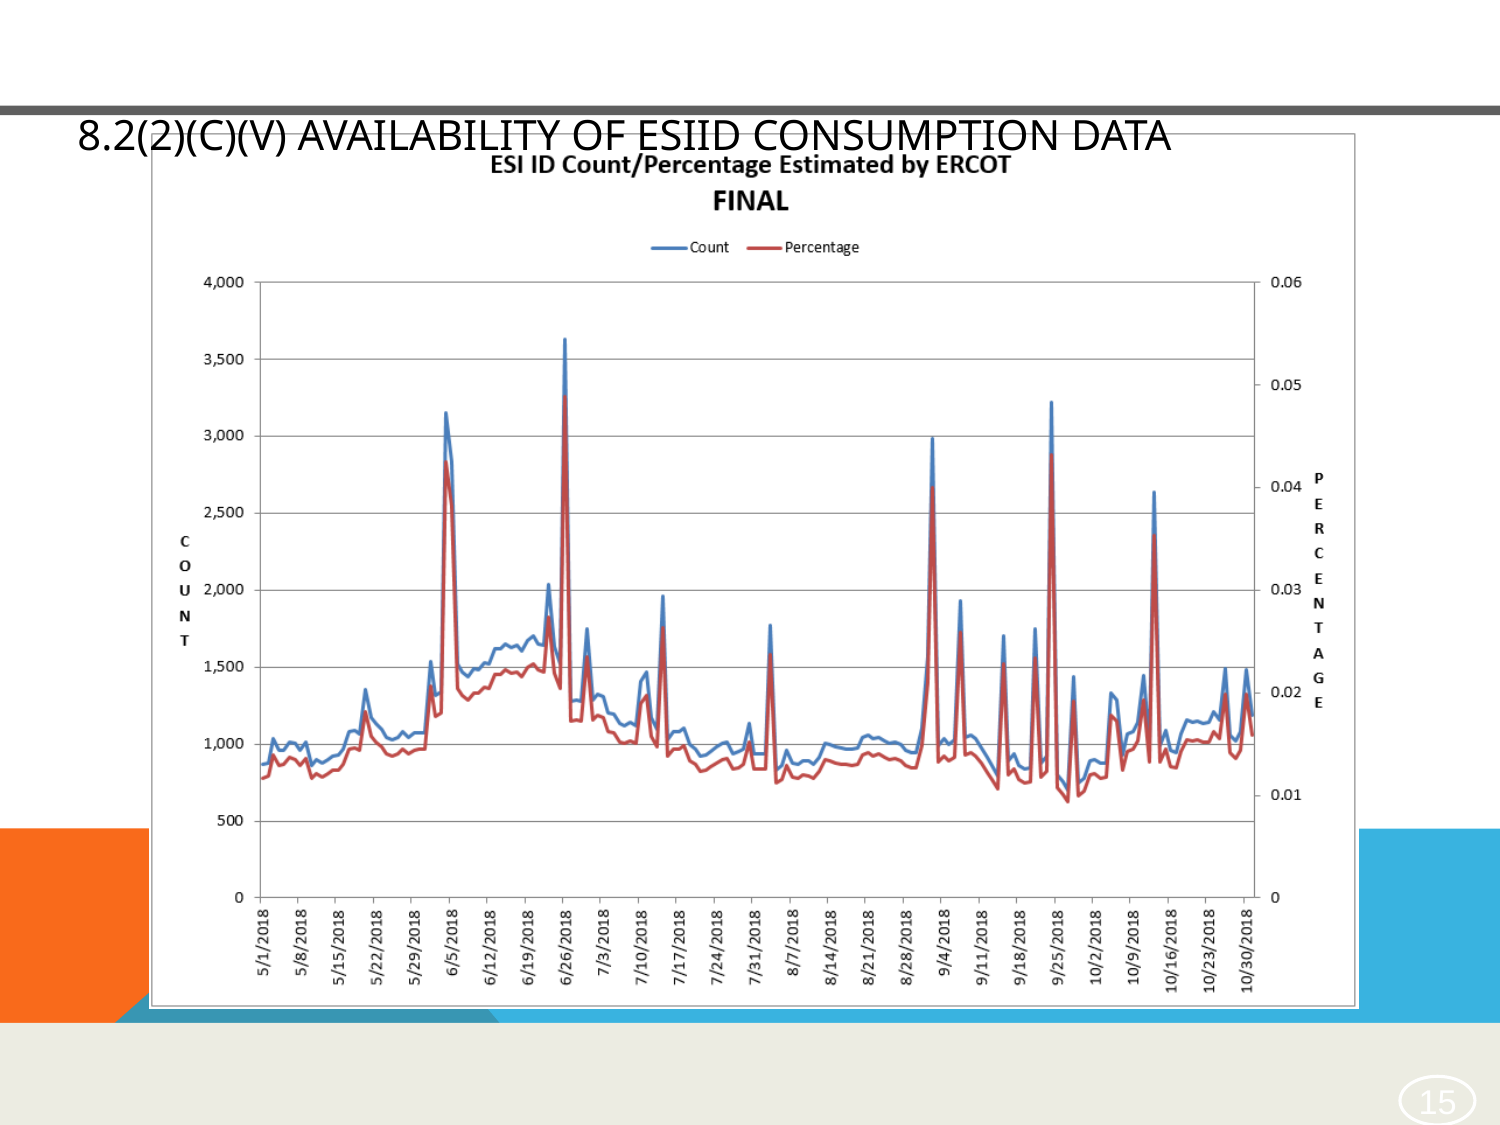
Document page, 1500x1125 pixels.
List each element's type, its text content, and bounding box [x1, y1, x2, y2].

picture [149, 131, 1359, 1009]
title 8.2(2)(c)(v) Availability of ESIID consumption data [62, 39, 1450, 228]
slide_number 15 [1398, 1074, 1477, 1125]
